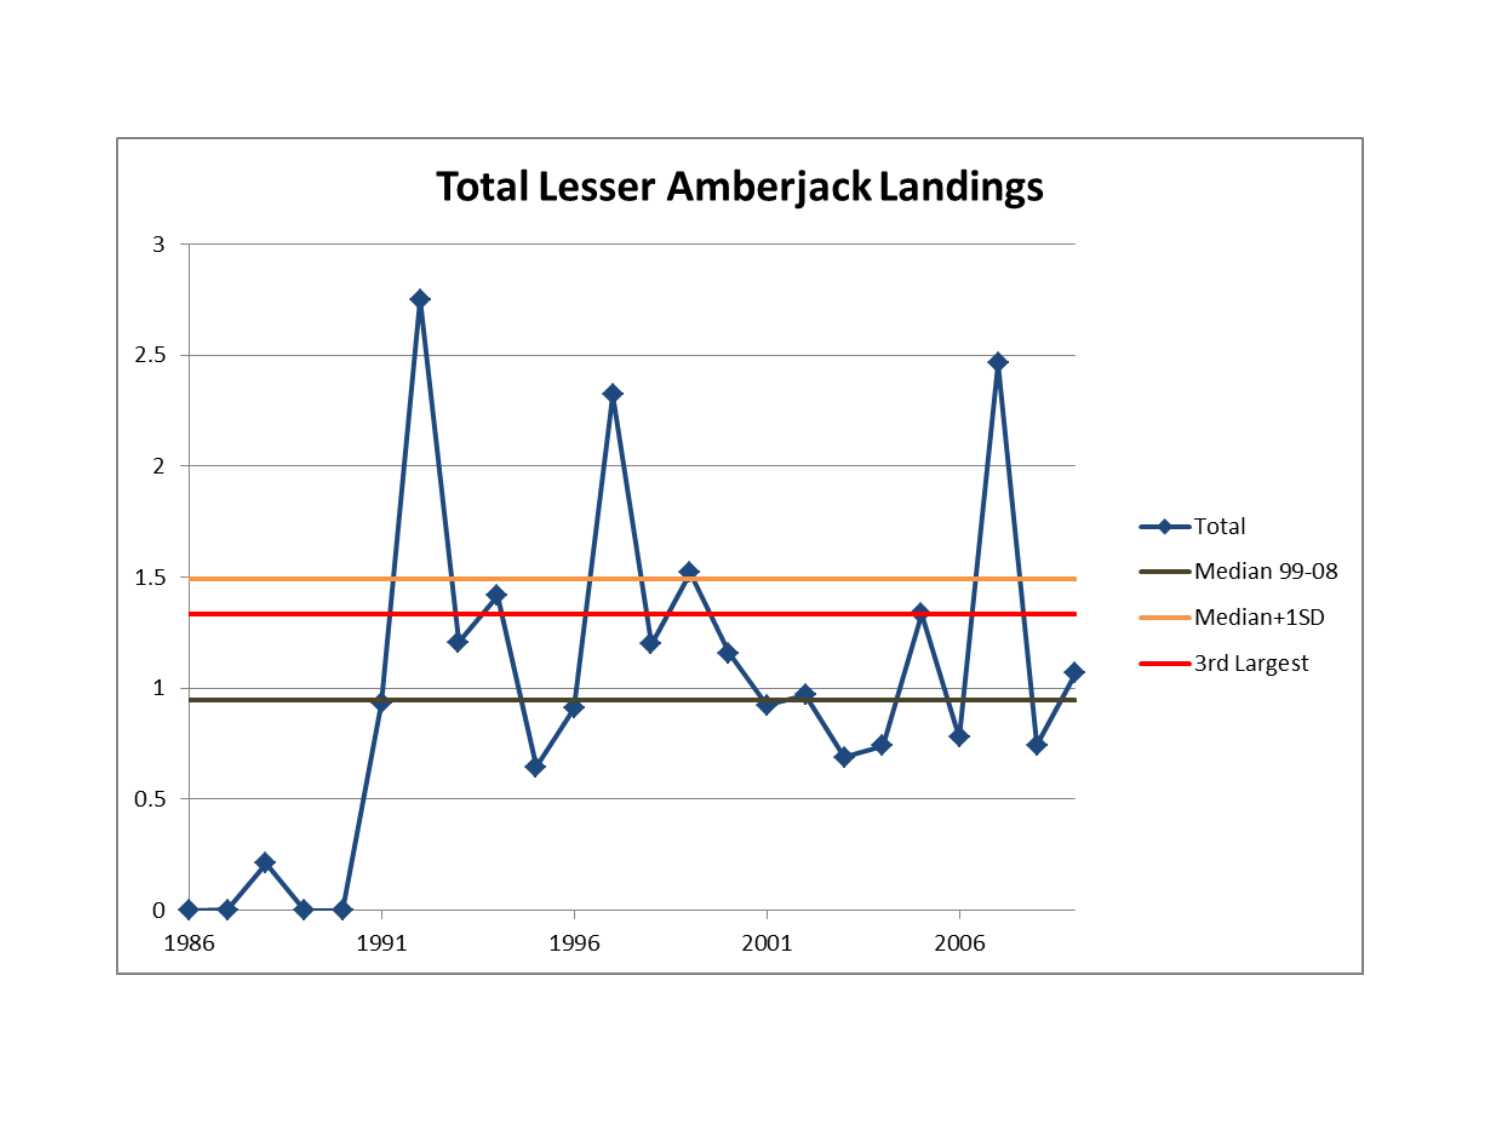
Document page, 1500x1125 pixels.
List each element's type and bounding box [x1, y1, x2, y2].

picture [116, 137, 1364, 976]
